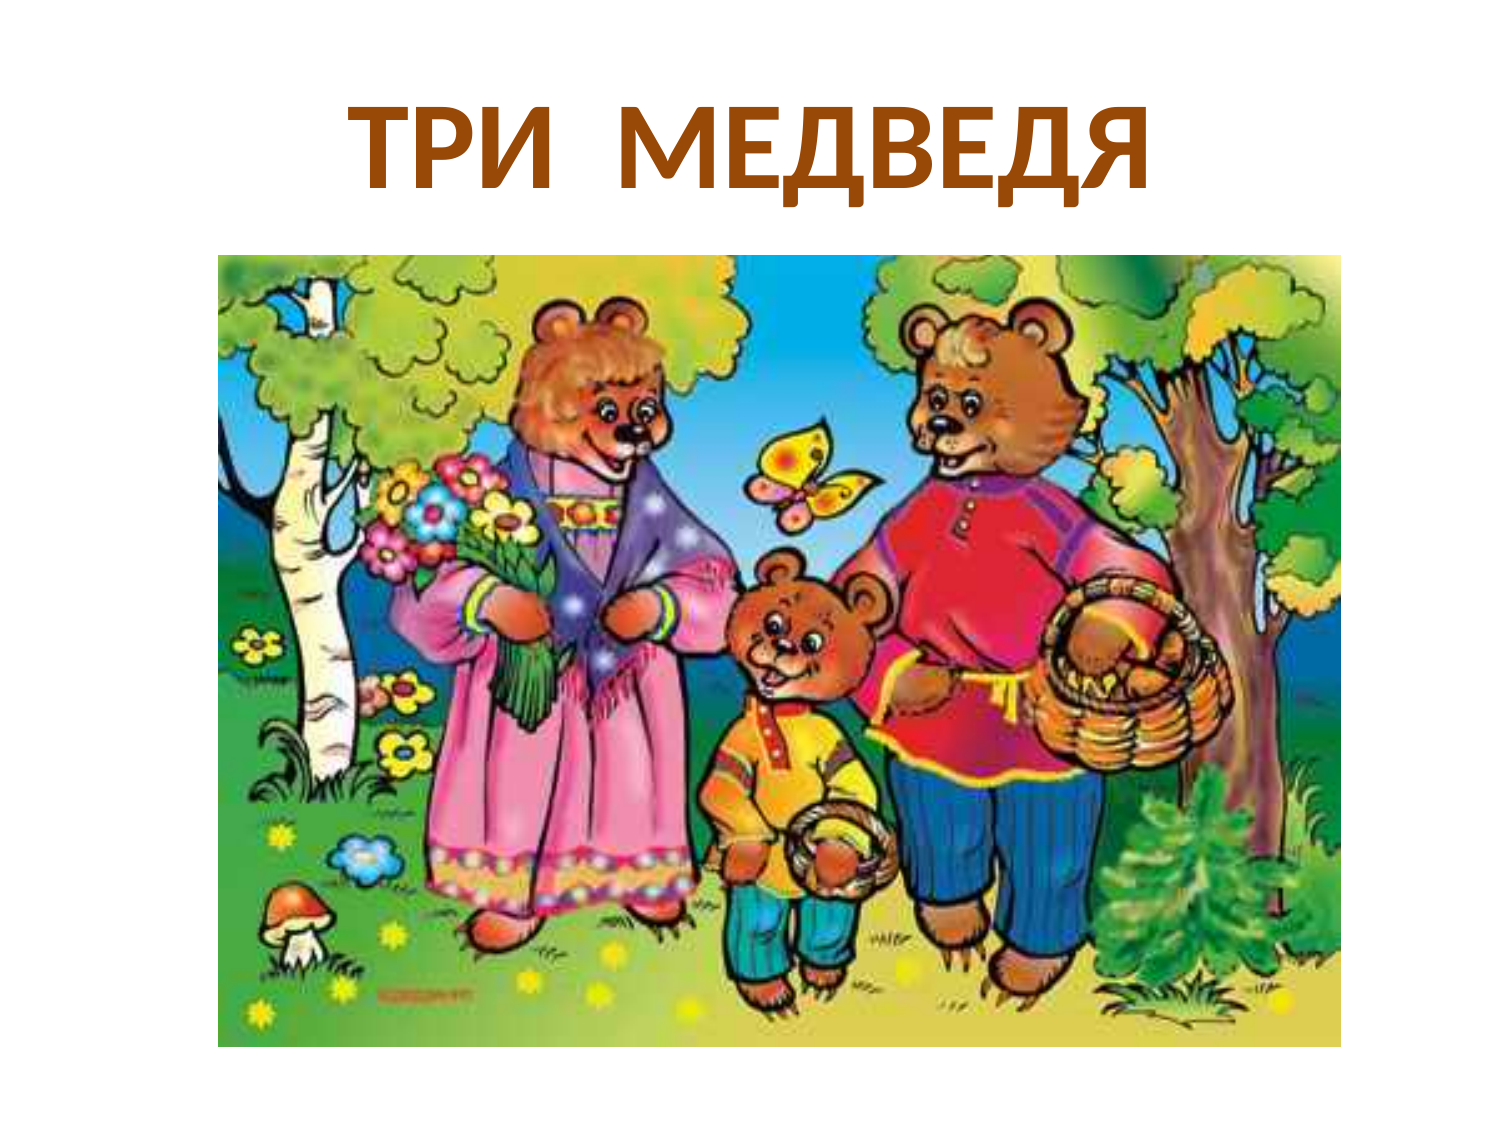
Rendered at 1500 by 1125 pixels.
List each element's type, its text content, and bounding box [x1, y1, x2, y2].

picture [770, 340, 775, 352]
picture [218, 255, 1341, 1047]
title ТРИ МЕДВЕДЯ [75, 45, 1425, 233]
